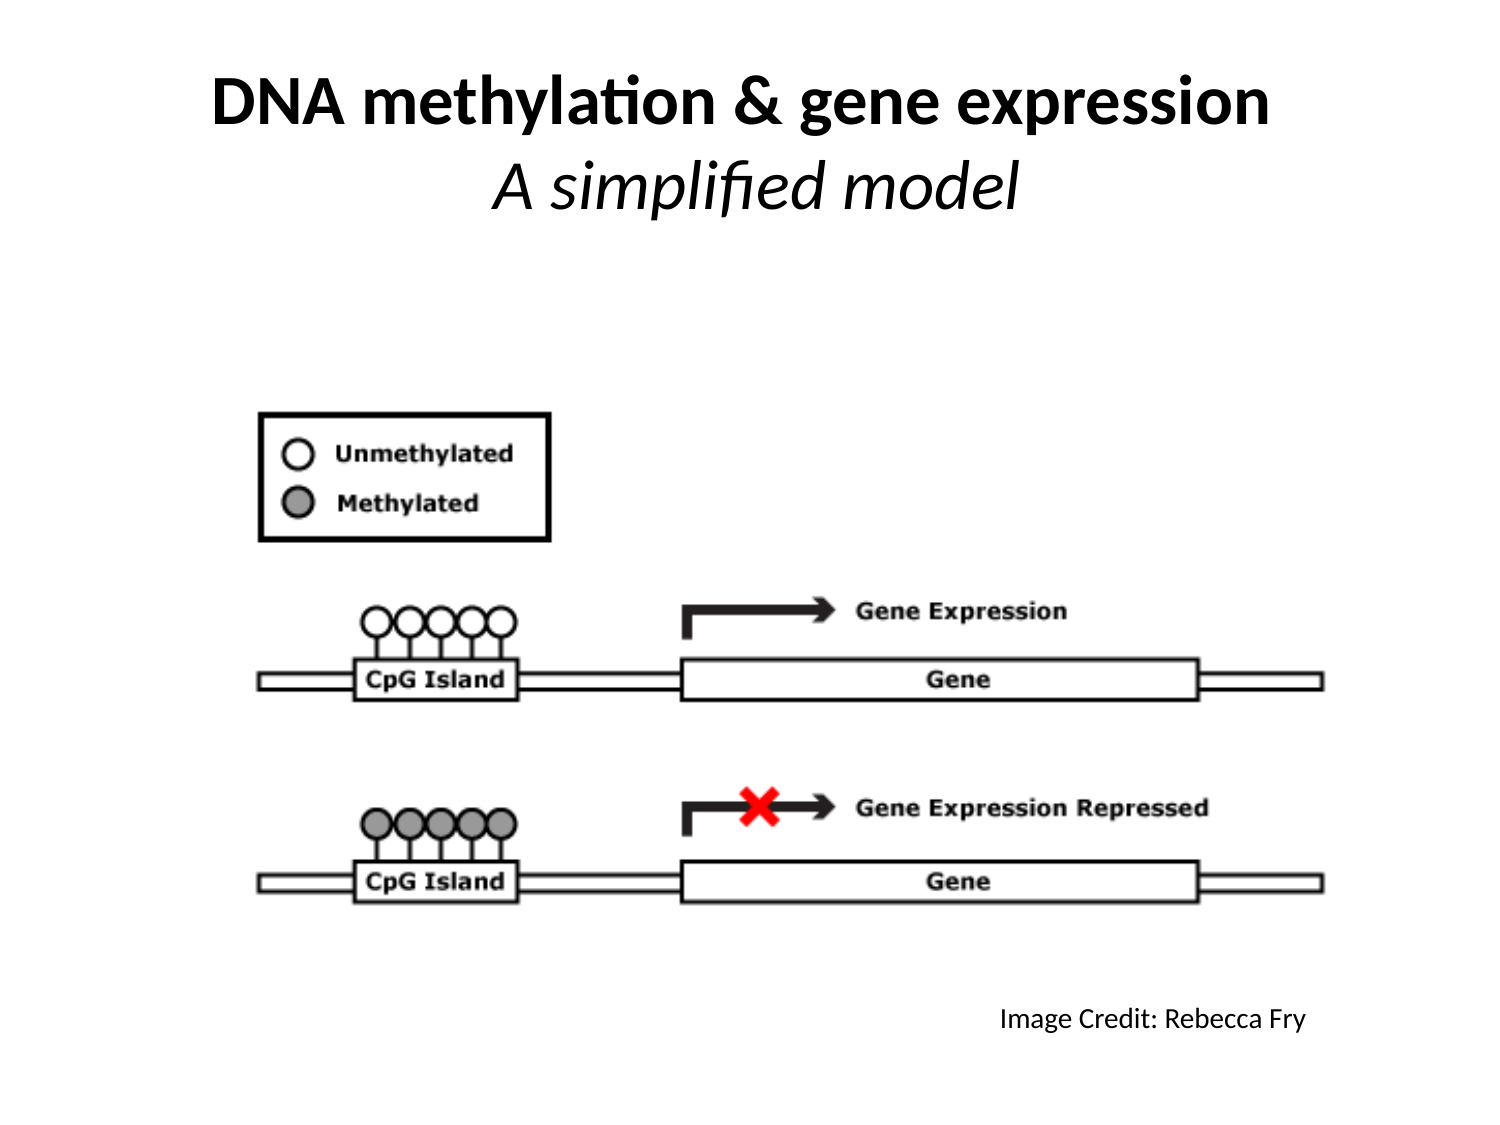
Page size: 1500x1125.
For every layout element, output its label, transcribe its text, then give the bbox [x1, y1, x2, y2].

title DNA methylation & gene expression A simplified model [75, 45, 1425, 233]
picture [214, 371, 1366, 945]
text_box Image Credit: Rebecca Fry [985, 991, 1322, 1042]
